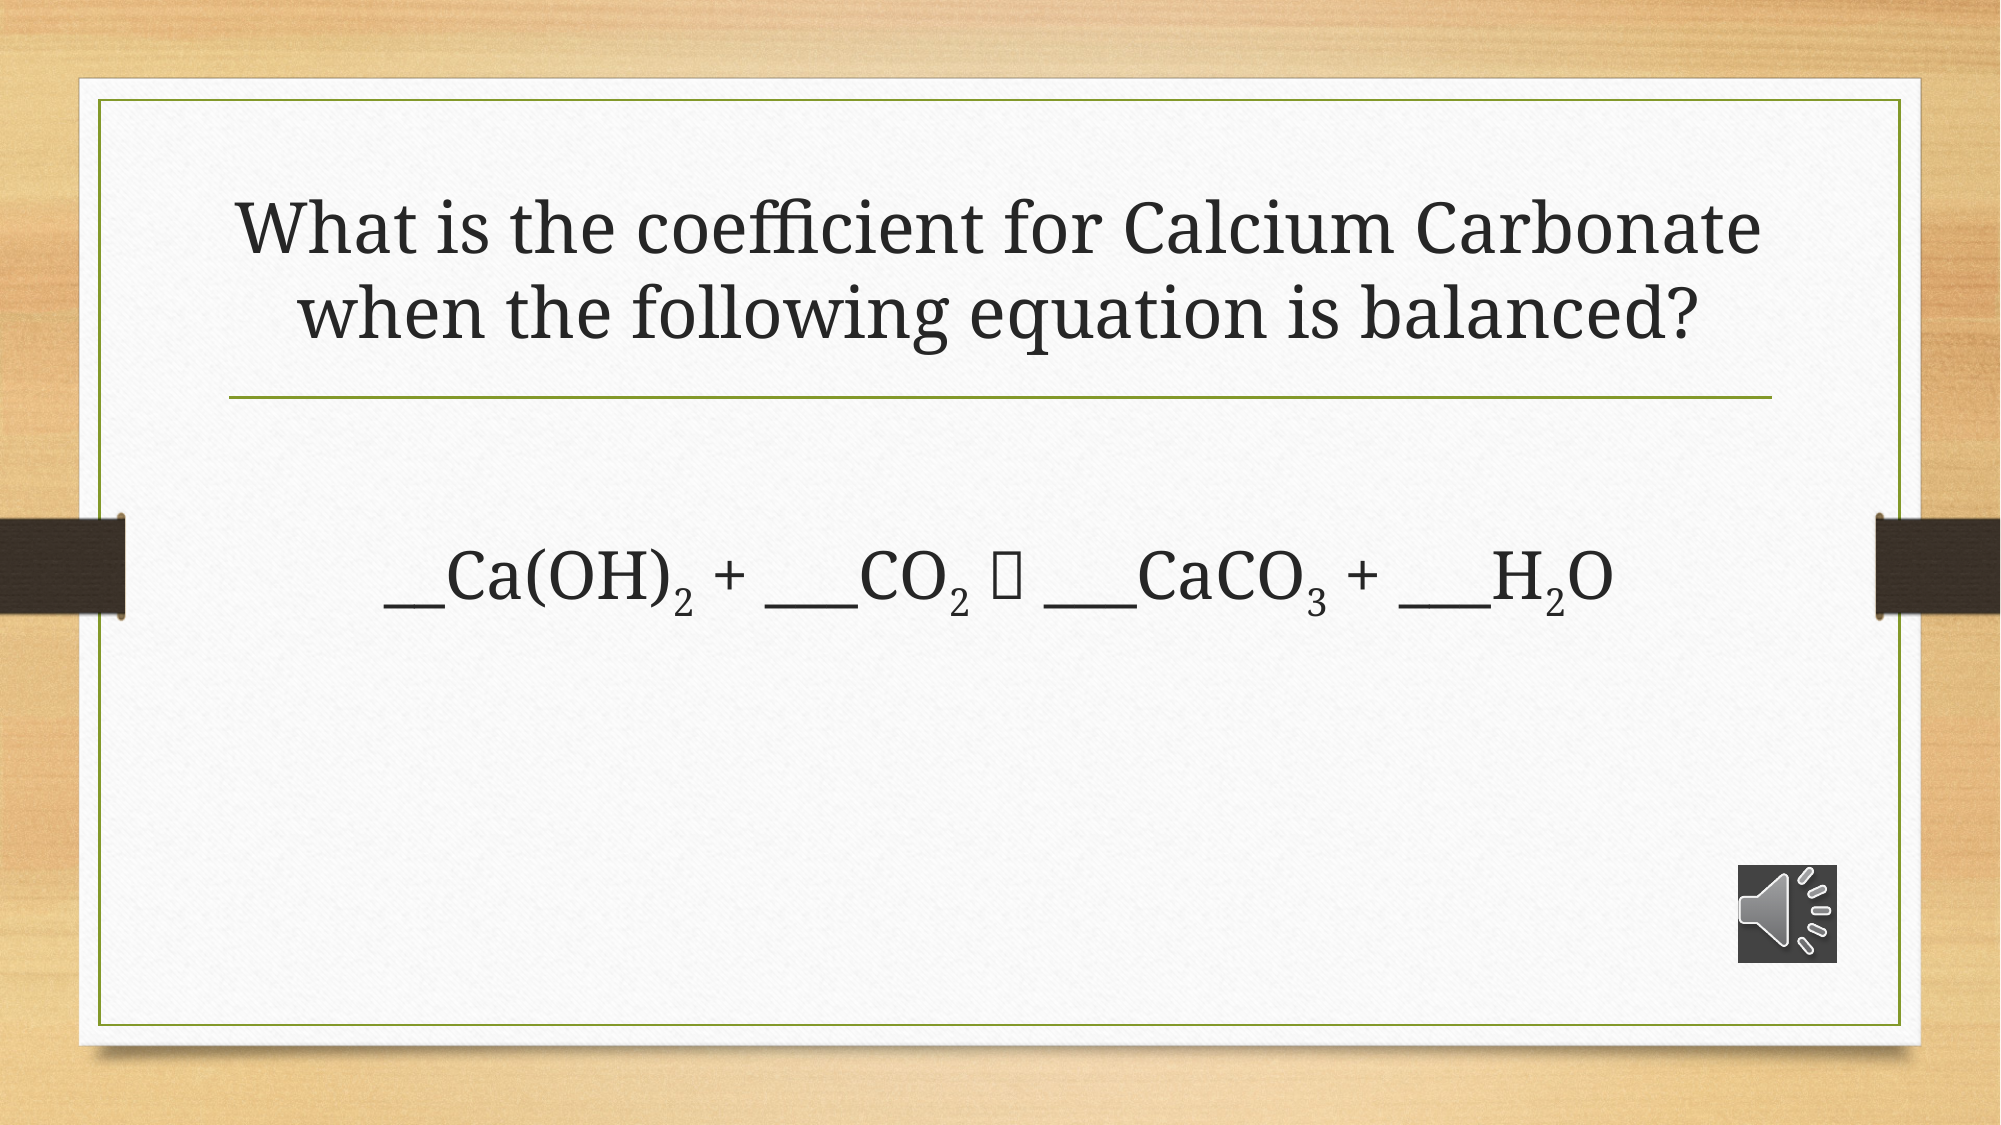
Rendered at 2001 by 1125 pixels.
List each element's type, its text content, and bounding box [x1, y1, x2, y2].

picture [0, 0, 2001, 1125]
title What is the coefficient for Calcium Carbonate when the following equation is balanced? [212, 161, 1788, 375]
list __Ca(OH)2 + ___CO2  ___CaCO3 + ___H2O [212, 419, 1788, 964]
